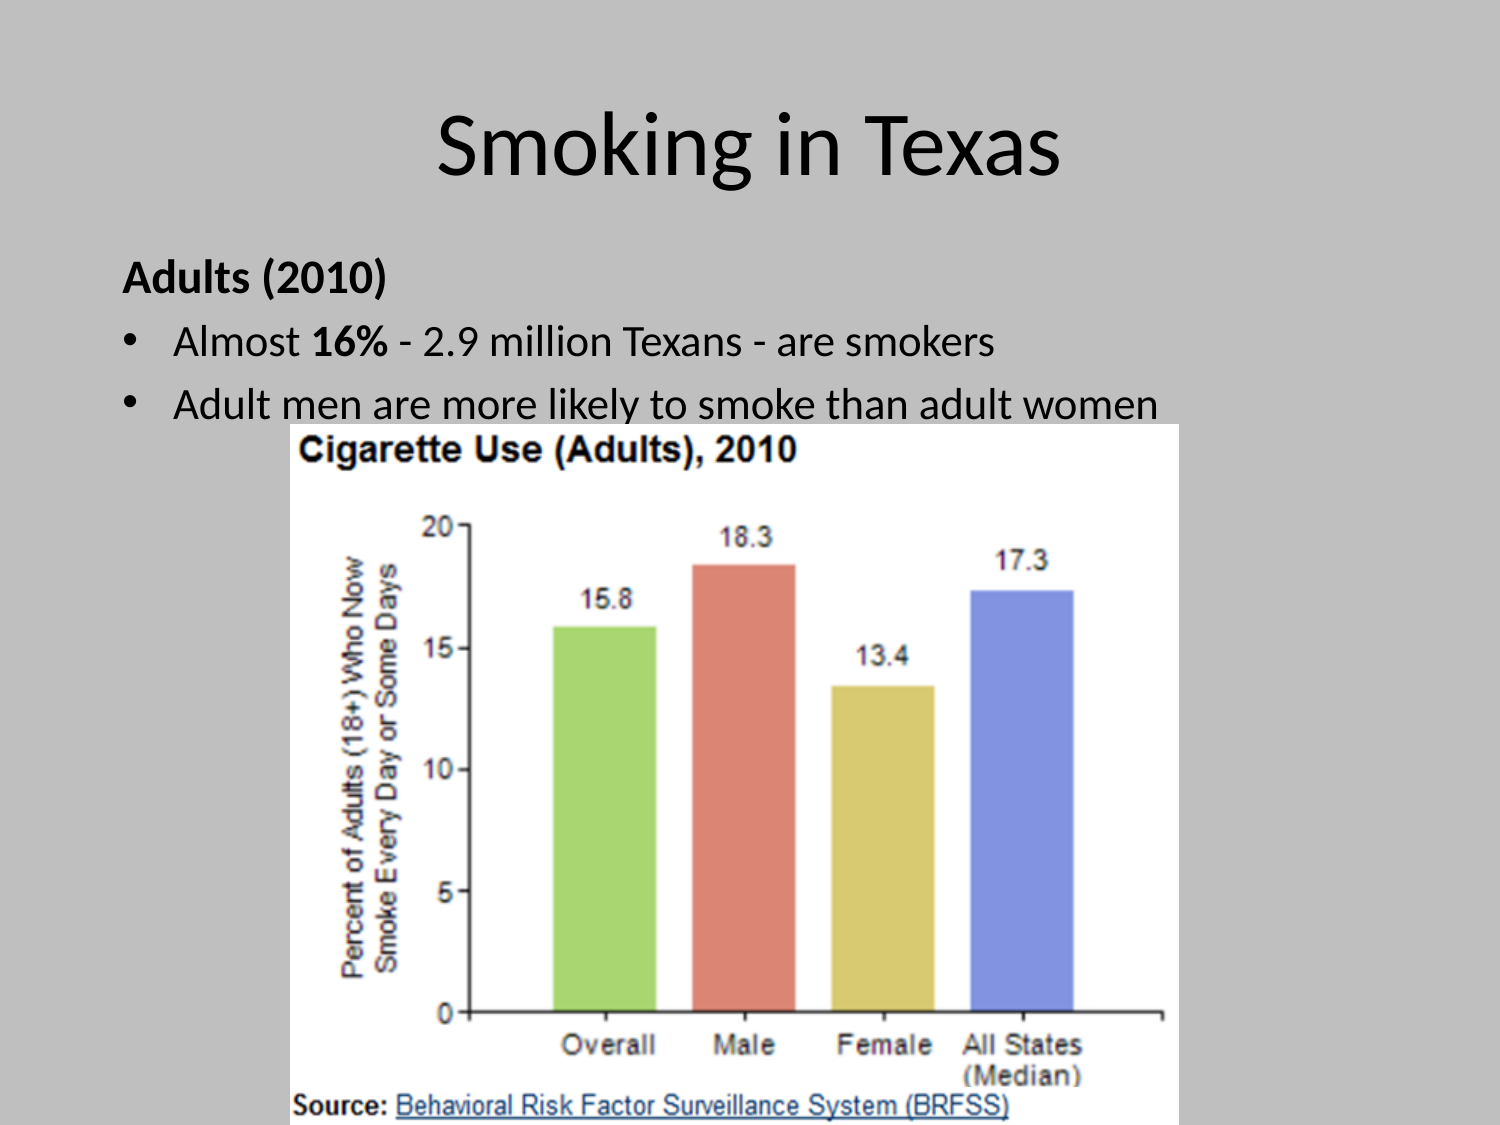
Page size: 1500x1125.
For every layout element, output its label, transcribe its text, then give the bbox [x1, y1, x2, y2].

text_box [107, 412, 1475, 489]
picture [290, 424, 1179, 1125]
list Adults (2010) Almost 16% - 2.9 million Texans - are smokers Adult men are more likely to smoke than adult women [107, 237, 1436, 412]
title Smoking in Texas [75, 45, 1425, 233]
